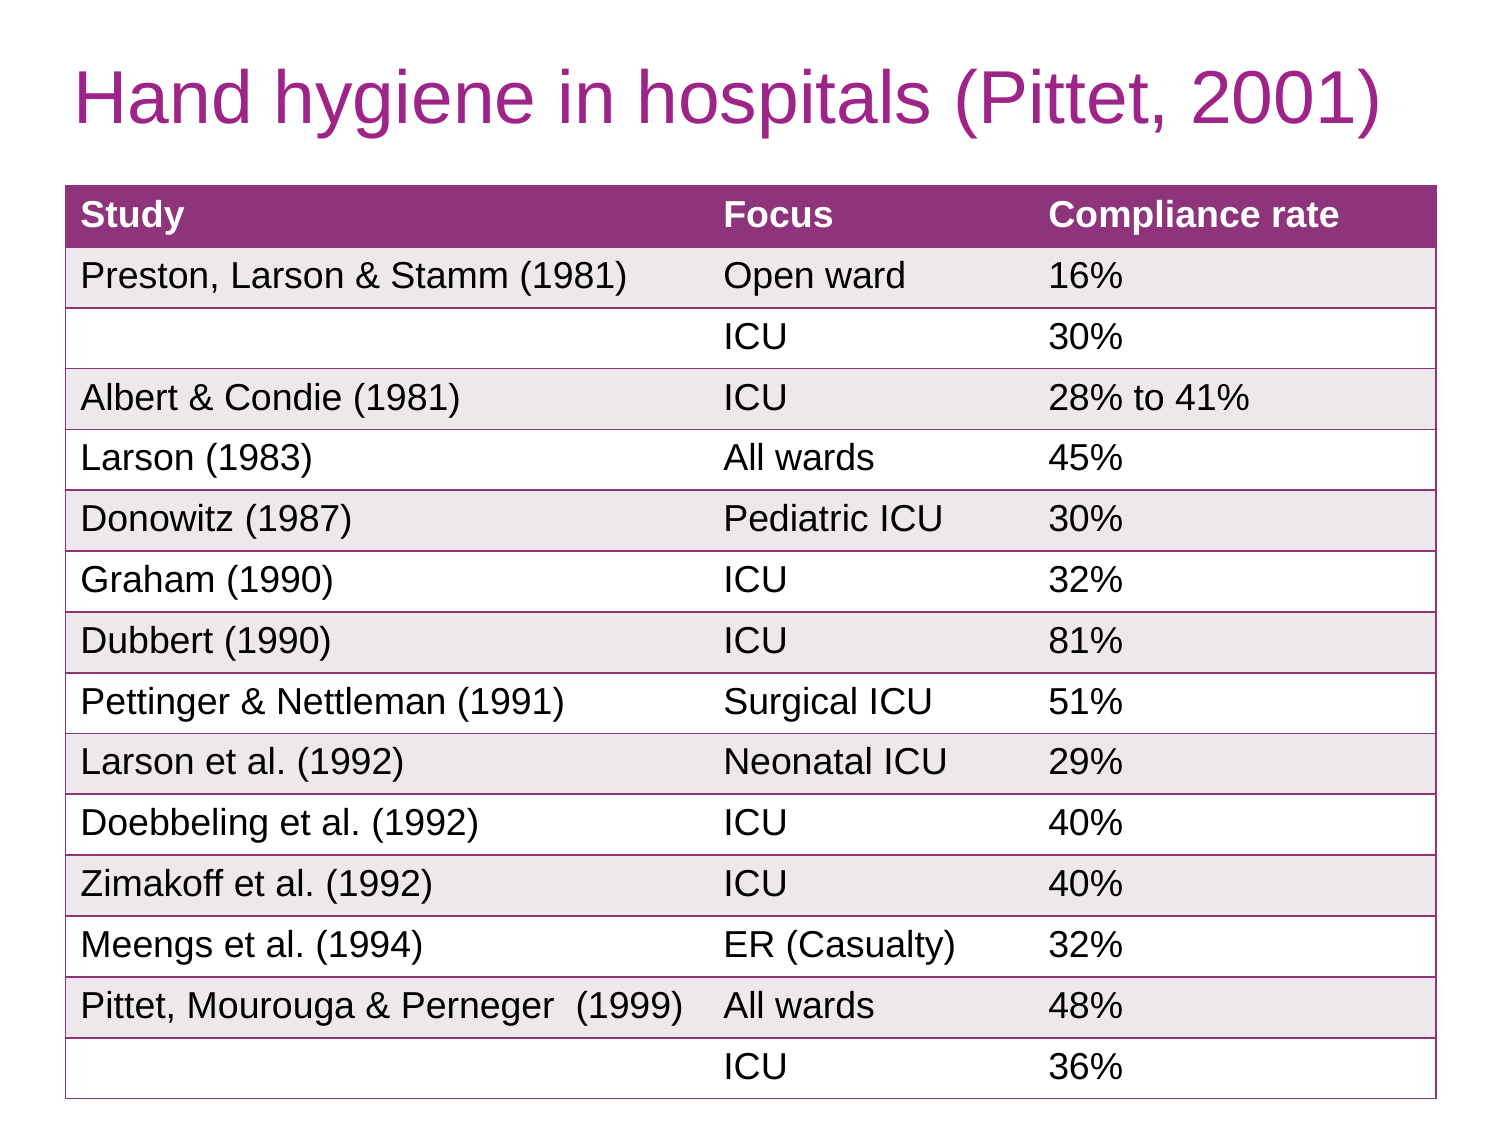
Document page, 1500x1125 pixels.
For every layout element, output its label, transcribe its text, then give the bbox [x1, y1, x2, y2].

table_cell 29% [1033, 734, 1435, 793]
table_cell 40% [1033, 856, 1435, 915]
table_cell 40% [1033, 795, 1435, 854]
table_cell 30% [1033, 309, 1435, 368]
table_cell Graham (1990) [66, 552, 708, 611]
table_cell ICU [708, 309, 1033, 368]
table_cell 36% [1033, 1039, 1435, 1098]
table_cell Dubbert (1990) [66, 613, 708, 672]
table_cell Albert & Condie (1981) [66, 369, 708, 429]
table_cell ICU [708, 369, 1033, 429]
table_cell Surgical ICU [708, 674, 1033, 733]
table_header Focus [708, 187, 1033, 246]
table_cell 28% to 41% [1033, 369, 1435, 429]
table_cell Open ward [708, 248, 1033, 307]
table_header Study [66, 187, 708, 246]
table_cell 30% [1033, 491, 1435, 550]
table_cell 81% [1033, 613, 1435, 672]
table_cell 32% [1033, 917, 1435, 976]
table_cell All wards [708, 430, 1033, 489]
table_cell ICU [708, 856, 1033, 915]
table_cell 16% [1033, 248, 1435, 307]
table_header Compliance rate [1033, 187, 1435, 246]
table_cell All wards [708, 978, 1033, 1037]
table_cell Neonatal ICU [708, 734, 1033, 793]
table_cell Pittet, Mourouga & Perneger (1999) [66, 978, 708, 1037]
table_cell ICU [708, 1039, 1033, 1098]
table_cell Larson et al. (1992) [66, 734, 708, 793]
table_cell [66, 309, 708, 368]
table_cell [66, 1039, 708, 1098]
title Hand hygiene in hospitals (Pittet, 2001) [73, 48, 1445, 155]
table_cell ICU [708, 552, 1033, 611]
table_cell Doebbeling et al. (1992) [66, 795, 708, 854]
table_cell Meengs et al. (1994) [66, 917, 708, 976]
table_cell 32% [1033, 552, 1435, 611]
table_cell ICU [708, 795, 1033, 854]
table_cell ER (Casualty) [708, 917, 1033, 976]
table_cell 45% [1033, 430, 1435, 489]
table_cell Pettinger & Nettleman (1991) [66, 674, 708, 733]
table_cell Pediatric ICU [708, 491, 1033, 550]
table_cell ICU [708, 613, 1033, 672]
table_cell 48% [1033, 978, 1435, 1037]
table_cell Preston, Larson & Stamm (1981) [66, 248, 708, 307]
table_cell Donowitz (1987) [66, 491, 708, 550]
table_cell 51% [1033, 674, 1435, 733]
table_cell Zimakoff et al. (1992) [66, 856, 708, 915]
table_cell Larson (1983) [66, 430, 708, 489]
